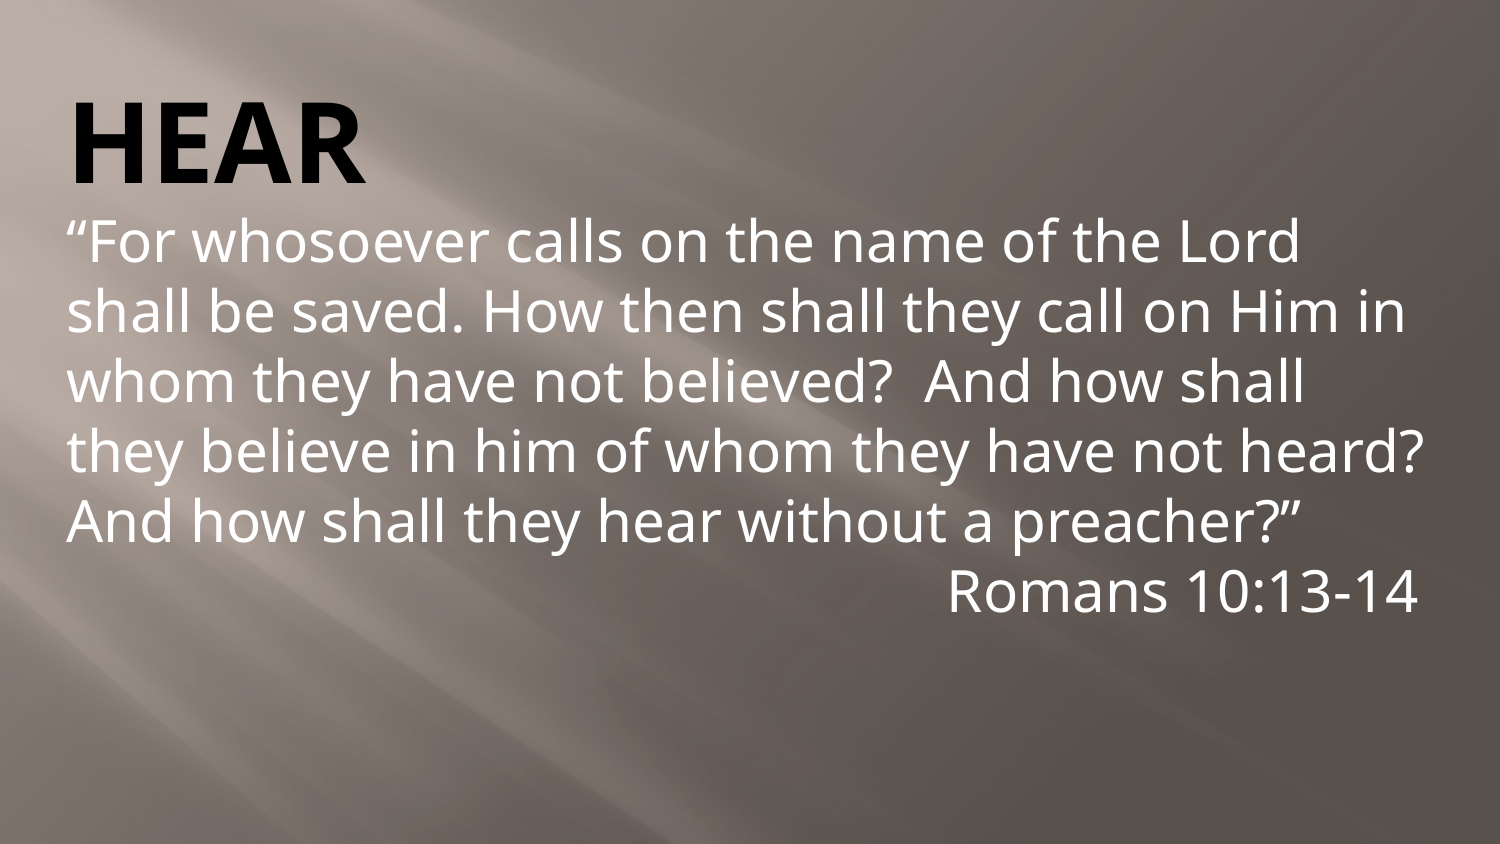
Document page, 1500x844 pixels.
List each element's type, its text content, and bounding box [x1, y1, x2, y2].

list “For whosoever calls on the name of the Lord shall be saved. How then shall they call on Him in whom they have not believed? And how shall they believe in him of whom they have not heard? And how shall they hear without a preacher?” Romans 10:13-14 [51, 189, 1449, 750]
title HEAR [51, 56, 1449, 151]
